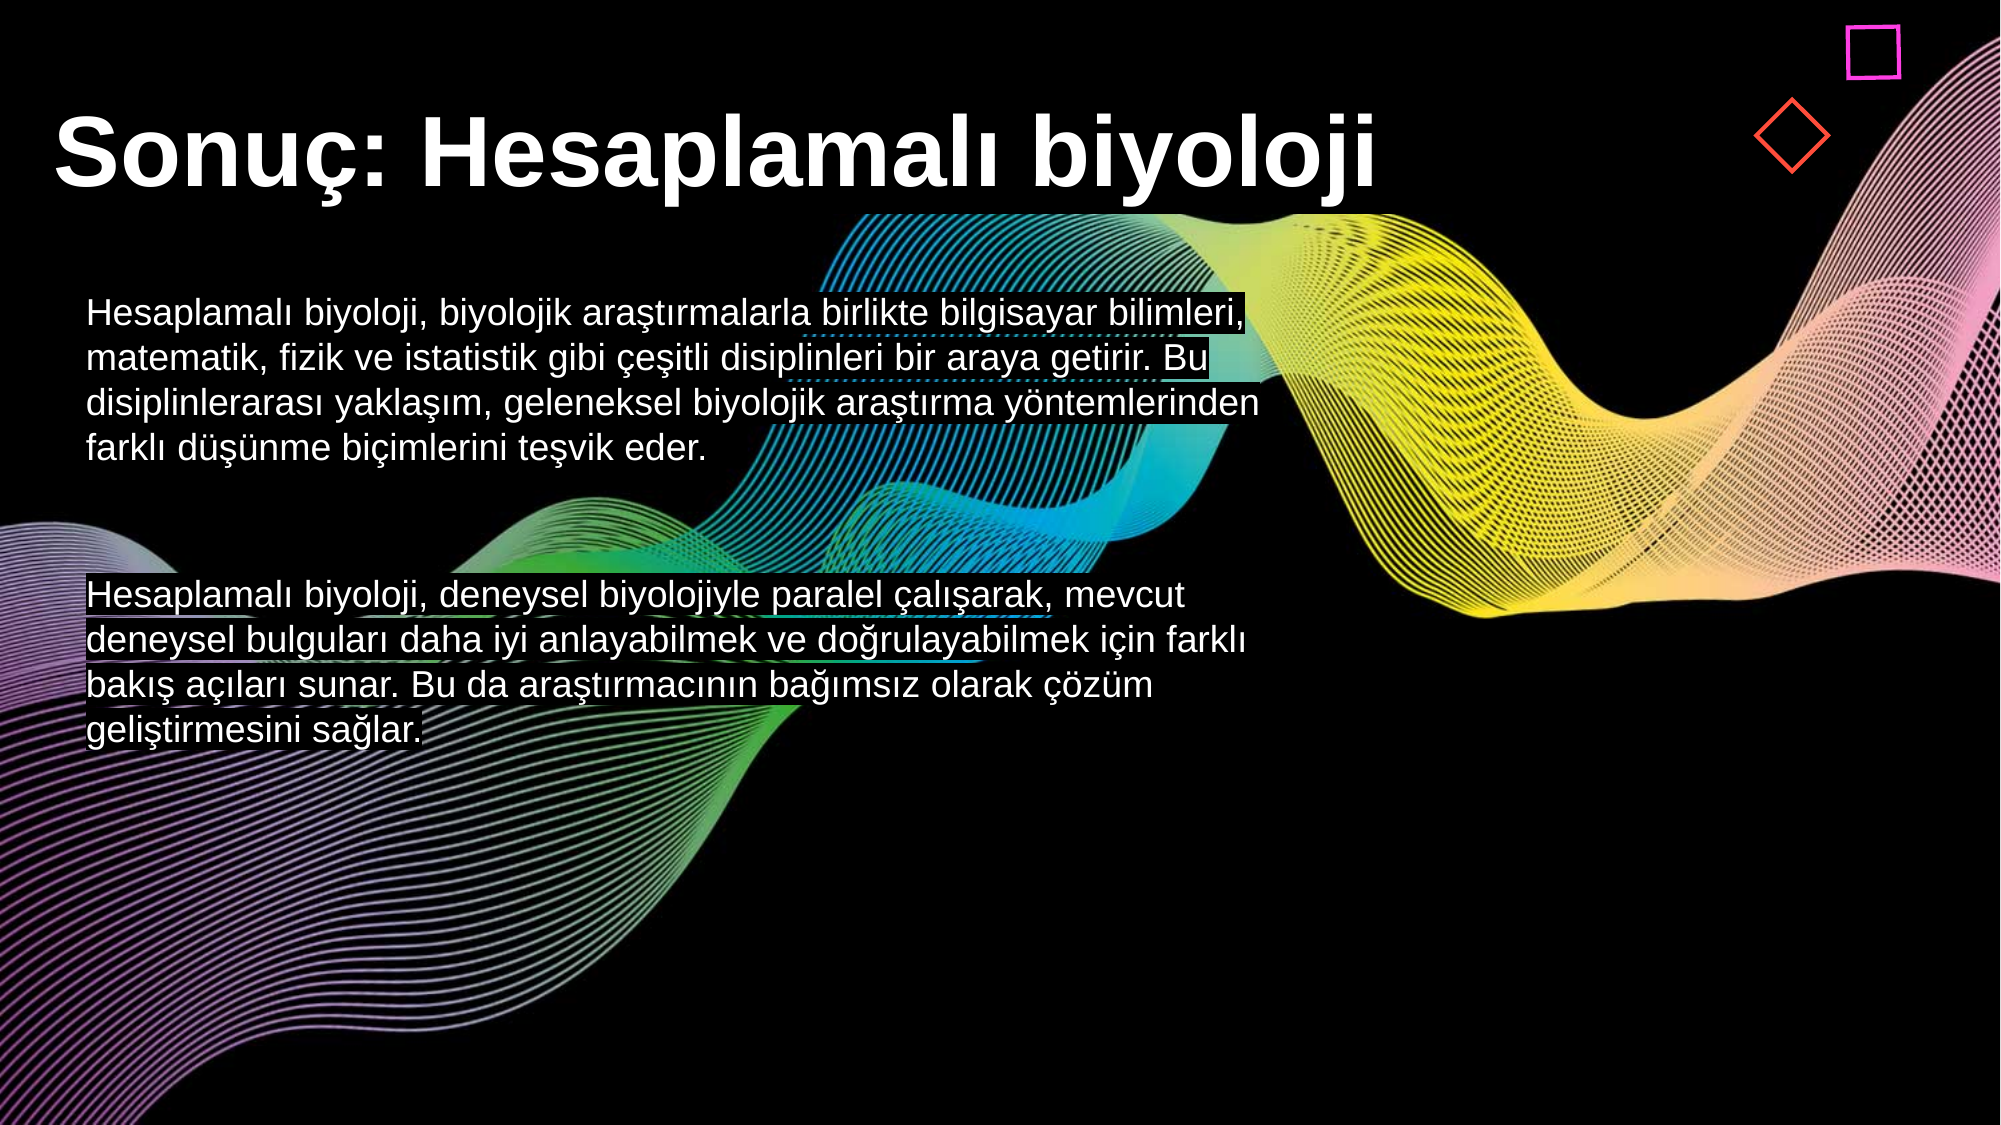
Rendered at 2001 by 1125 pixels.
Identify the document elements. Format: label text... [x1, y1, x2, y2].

text_box [1846, 25, 1901, 80]
text_box Hesaplamalı biyoloji, biyolojik araştırmalarla birlikte bilgisayar bilimleri, matematik, fizik ve istatistik gibi çeşitli disiplinleri bir araya getirir. Bu disiplinlerarası yaklaşım, geleneksel biyolojik araştırma yöntemlerinden farklı düşünme biçimlerini teşvik eder. [71, 280, 1303, 476]
text_box Hesaplamalı biyoloji, deneysel biyolojiyle paralel çalışarak, mevcut deneysel bulguları daha iyi anlayabilmek ve doğrulayabilmek için farklı bakış açıları sunar. Bu da araştırmacının bağımsız olarak çözüm geliştirmesini sağlar. [71, 562, 1303, 758]
text_box Sonuç: Hesaplamalı biyoloji [38, 79, 1518, 214]
text_box [1754, 98, 1830, 173]
picture [0, 0, 2001, 1125]
